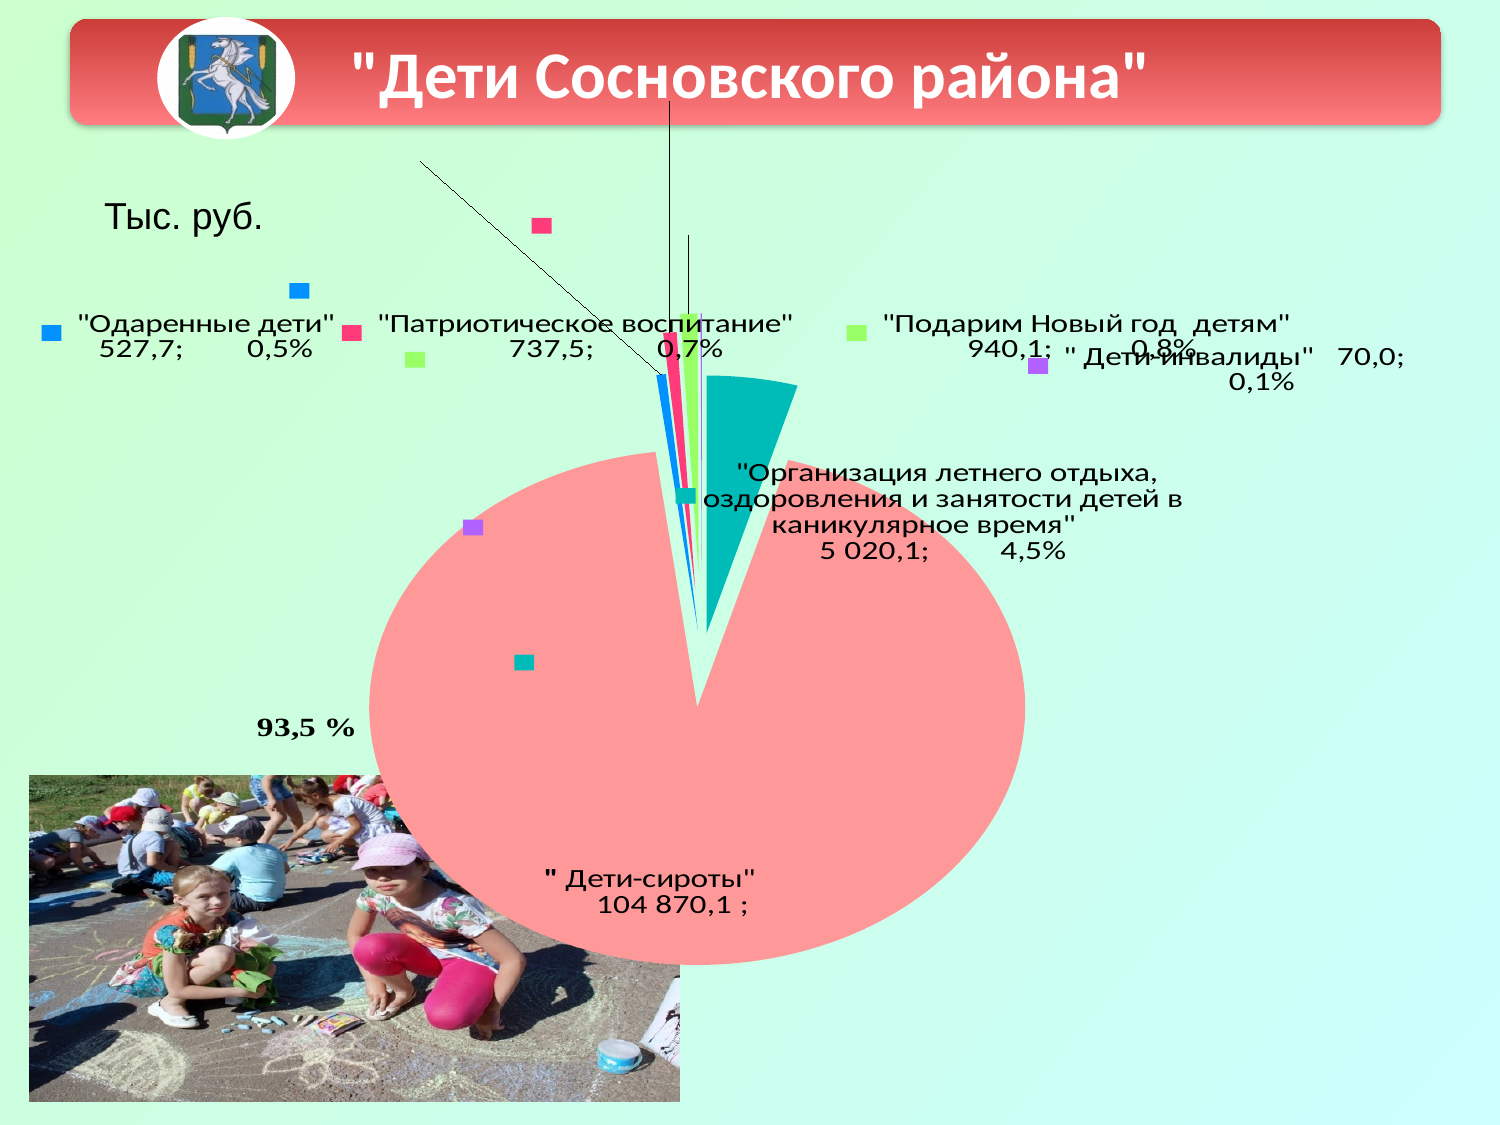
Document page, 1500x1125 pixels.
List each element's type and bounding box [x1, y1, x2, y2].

picture [29, 774, 680, 1102]
text_box [70, 18, 1442, 100]
chart [41, 101, 1483, 1083]
